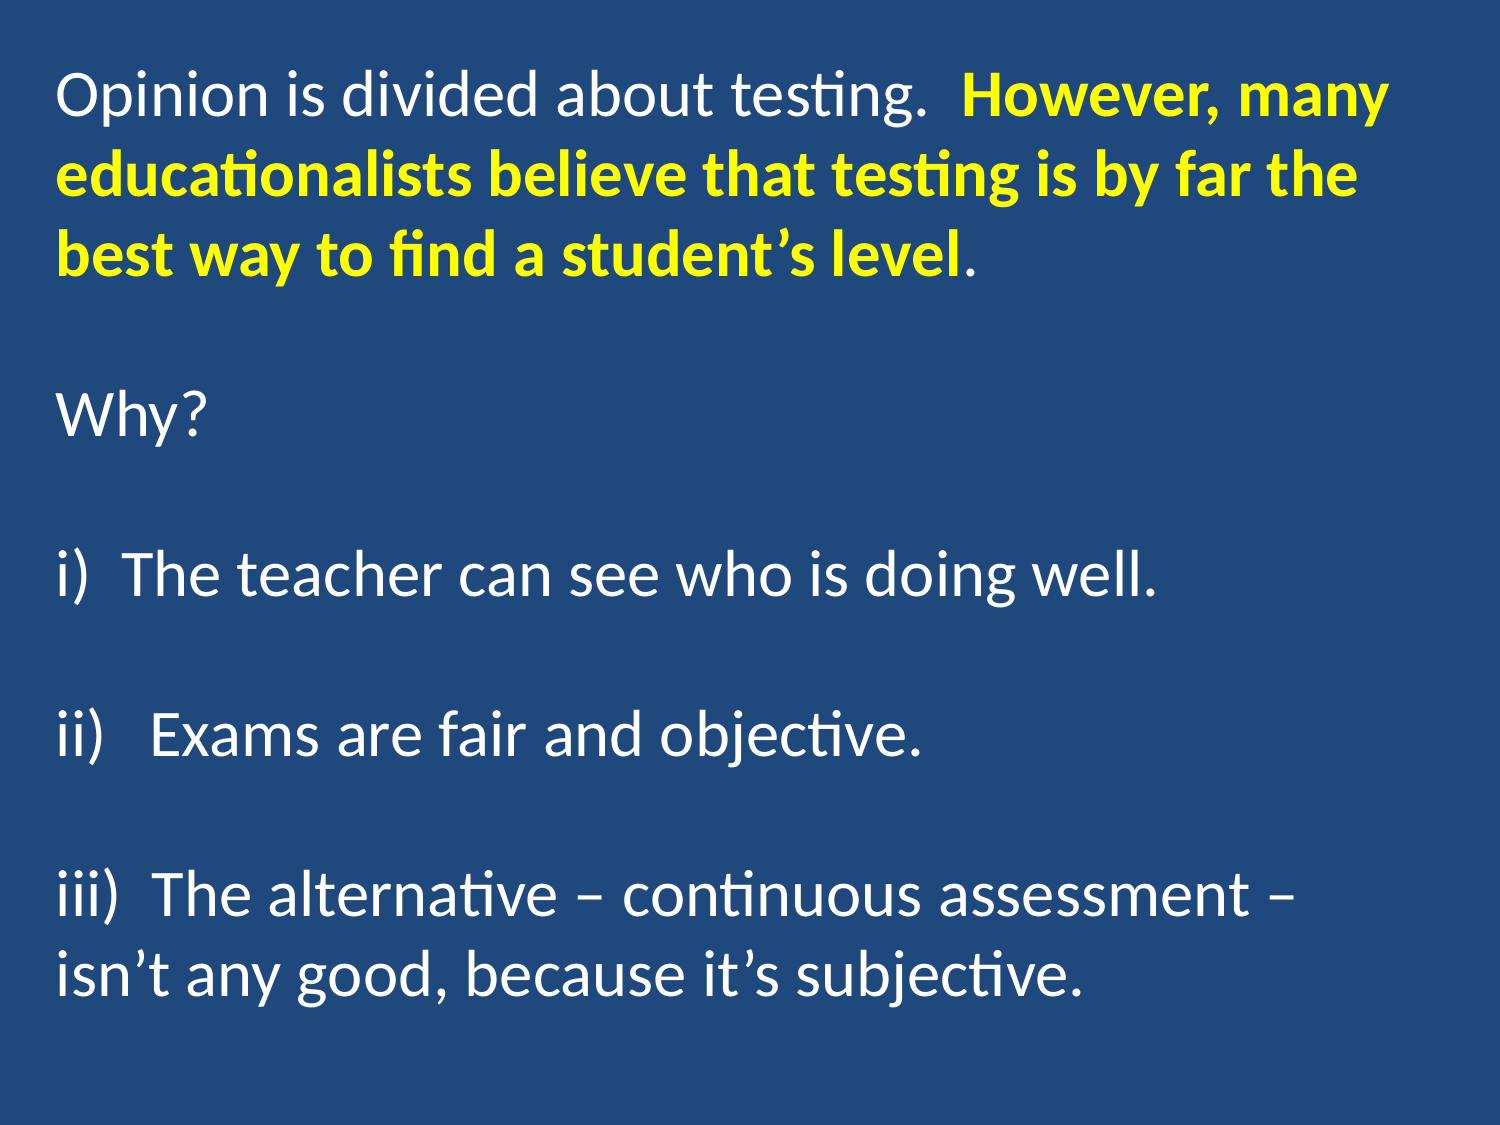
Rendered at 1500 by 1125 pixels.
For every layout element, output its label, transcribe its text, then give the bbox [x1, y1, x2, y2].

text_box Opinion is divided about testing. However, many educationalists believe that testing is by far the best way to find a student’s level. Why? i) The teacher can see who is doing well. Exams are fair and objective. iii) The alternative – continuous assessment – isn’t any good, because it’s subjective. [41, 42, 1412, 1017]
